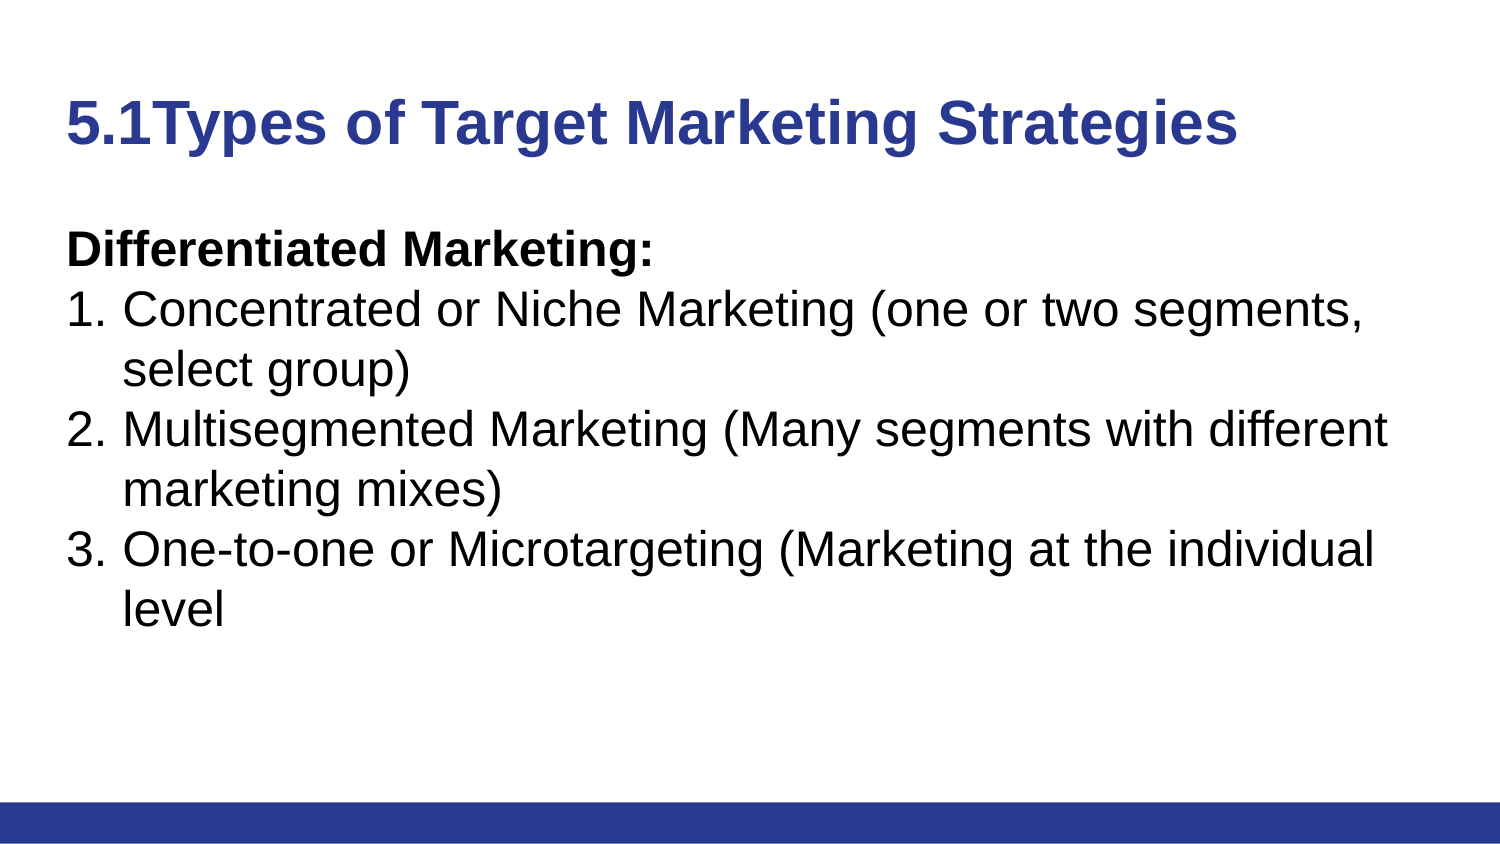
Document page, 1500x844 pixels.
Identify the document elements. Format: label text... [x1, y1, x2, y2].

list Differentiated Marketing: Concentrated or Niche Marketing (one or two segments, select group) Multisegmented Marketing (Many segments with different marketing mixes) One-to-one or Microtargeting (Marketing at the individual level [51, 201, 1449, 750]
title 5.1Types of Target Marketing Strategies [51, 67, 1449, 167]
